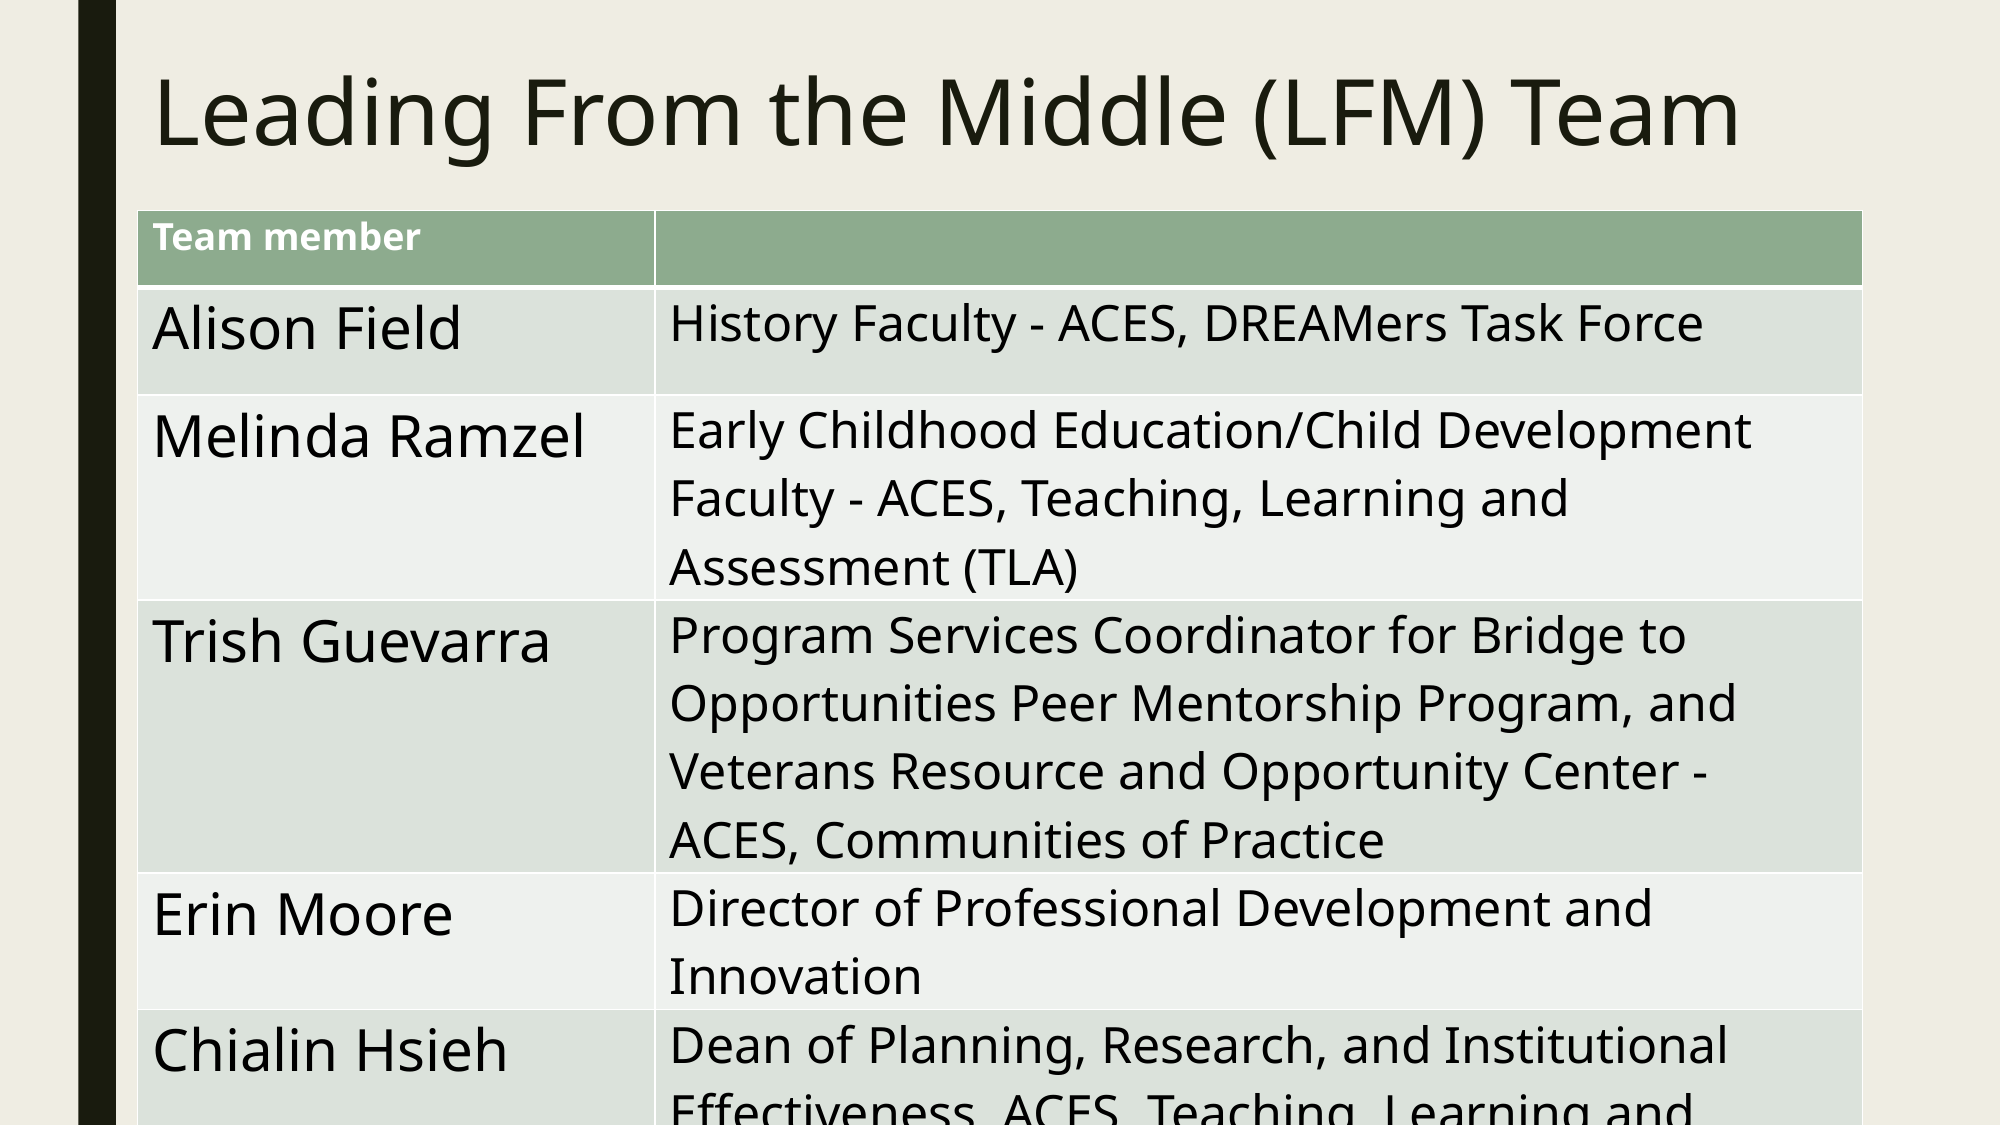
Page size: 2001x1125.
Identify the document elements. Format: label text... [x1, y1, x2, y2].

table_cell Early Childhood Education/Child Development Faculty - ACES, Teaching, Learning and Assessment (TLA) [656, 396, 1862, 599]
table_cell Trish Guevarra [138, 601, 654, 872]
title Leading From the Middle (LFM) Team [137, 59, 1863, 188]
table_cell Chialin Hsieh [138, 1010, 654, 1125]
table_cell Melinda Ramzel [138, 396, 654, 599]
table_cell Erin Moore [138, 874, 654, 1009]
table_cell History Faculty - ACES, DREAMers Task Force [656, 290, 1862, 394]
table_header Team member [138, 211, 654, 285]
table_cell Alison Field [138, 290, 654, 394]
table_header [656, 211, 1862, 285]
table_cell Program Services Coordinator for Bridge to Opportunities Peer Mentorship Program, and Veterans Resource and Opportunity Center - ACES, Communities of Practice [656, 601, 1862, 872]
table_cell Director of Professional Development and Innovation [656, 874, 1862, 1009]
table_cell Dean of Planning, Research, and Institutional Effectiveness, ACES, Teaching, Learning and Assessment (TLA) [656, 1010, 1862, 1125]
